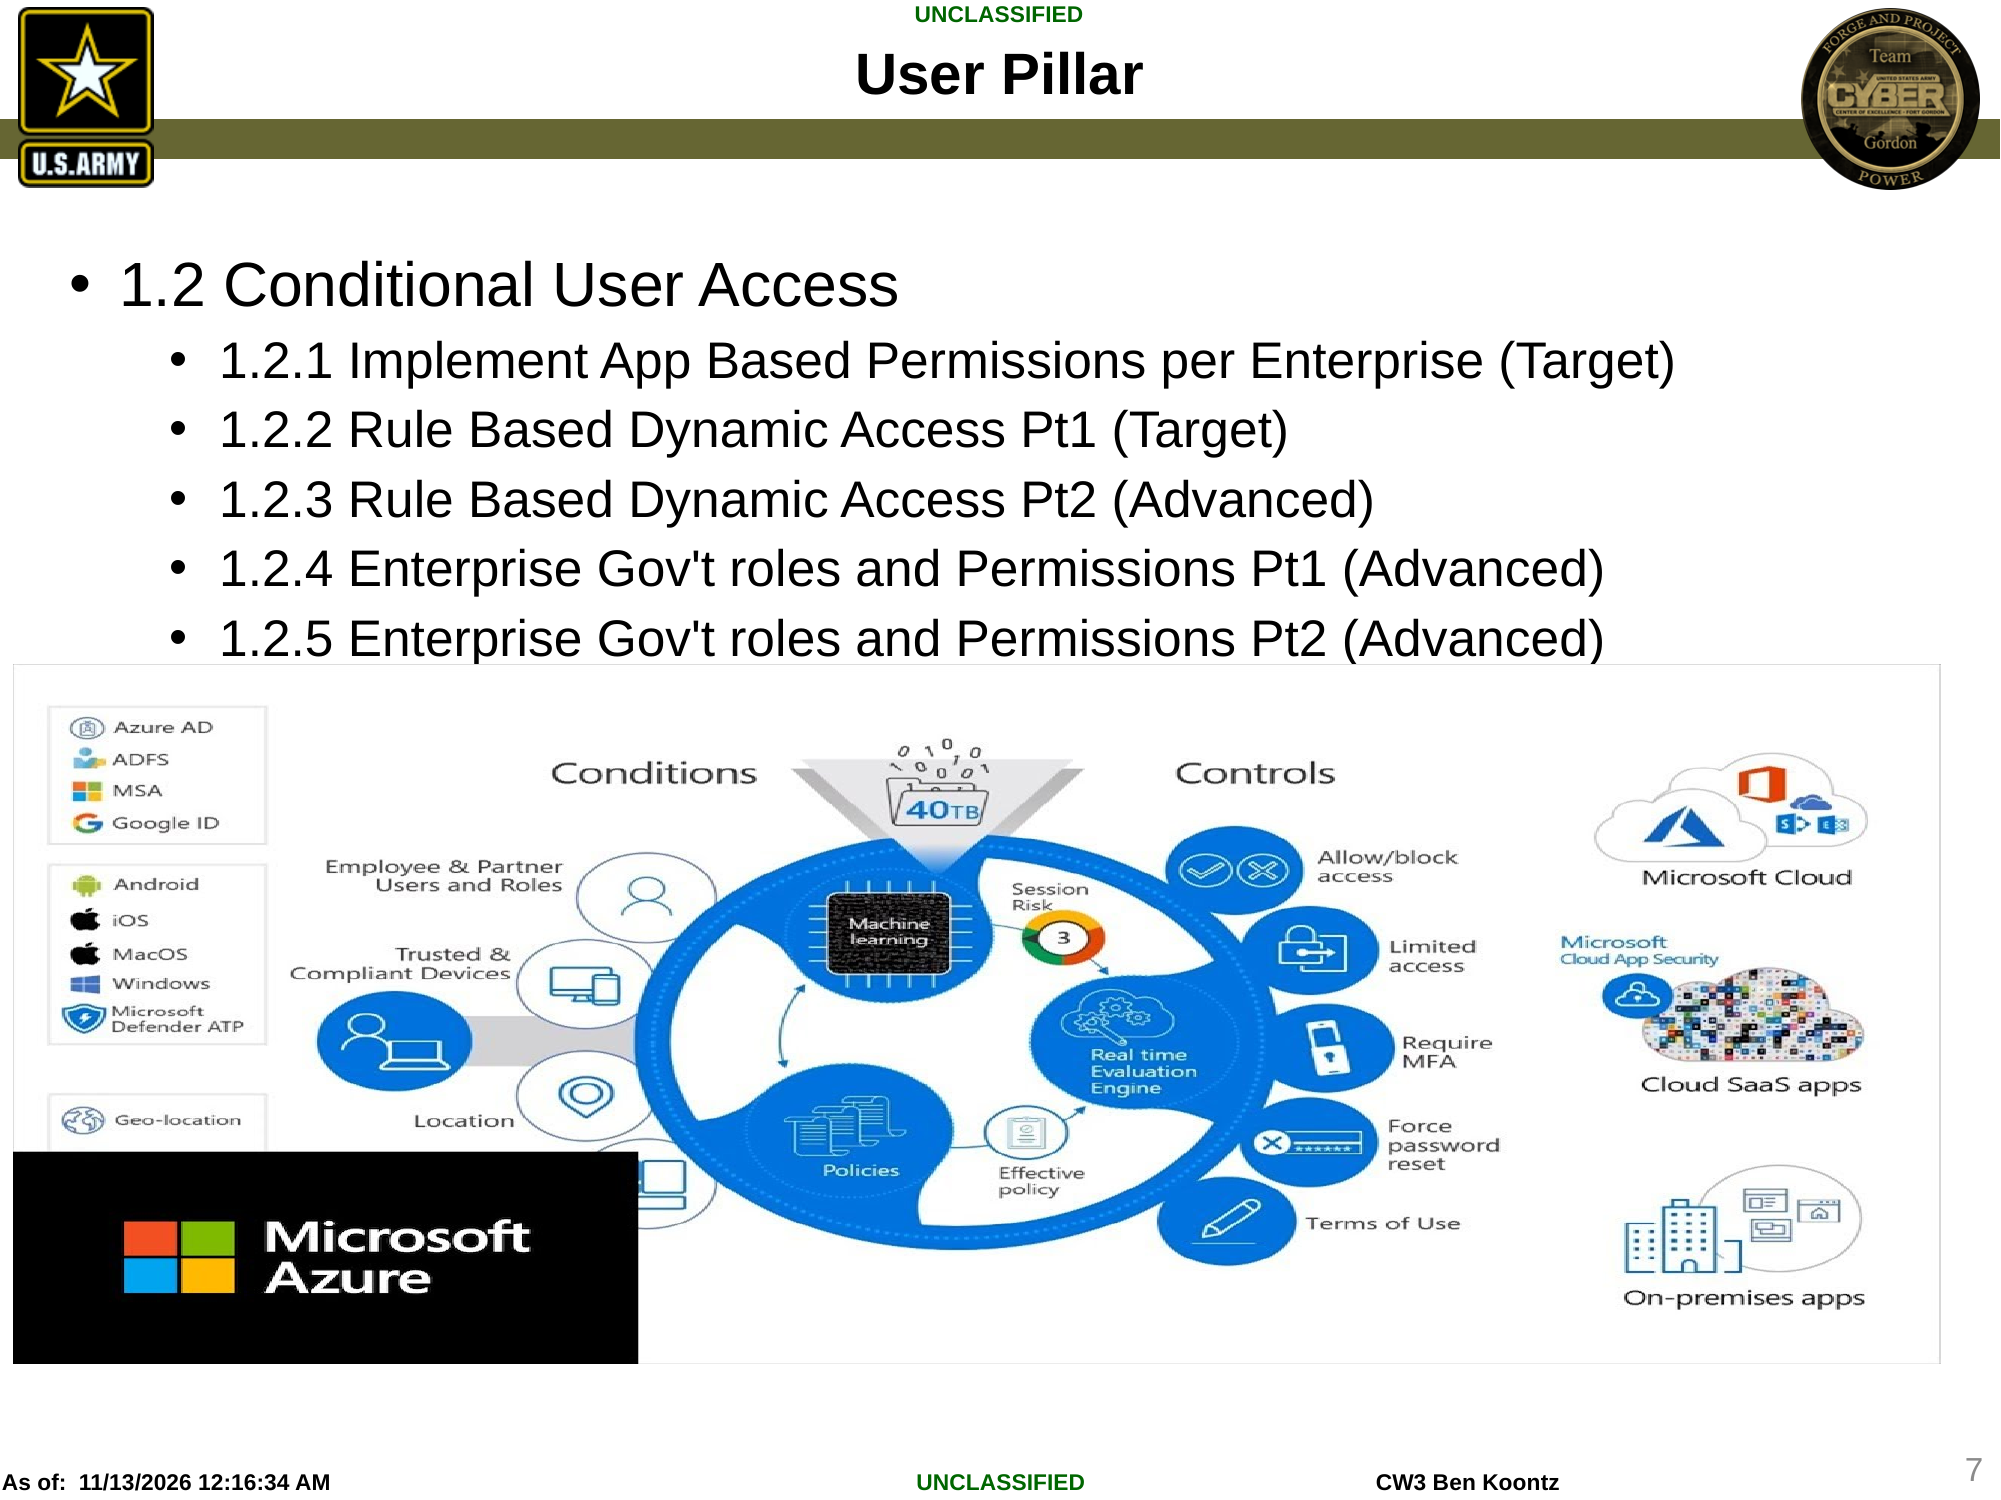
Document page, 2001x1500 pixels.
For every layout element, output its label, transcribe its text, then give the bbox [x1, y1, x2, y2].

title User Pillar [0, 3, 2000, 148]
list 1.2 Conditional User Access 1.2.1 Implement App Based Permissions per Enterprise (Target) 1.2.2 Rule Based Dynamic Access Pt1 (Target) 1.2.3 Rule Based Dynamic Access Pt2 (Advanced) 1.2.4 Enterprise Gov't roles and Permissions Pt1 (Advanced) 1.2.5 Enterprise Gov't roles and Permissions Pt2 (Advanced) [54, 245, 1973, 1421]
slide_number 7 [1548, 1438, 1999, 1499]
picture [18, 148, 154, 188]
picture [13, 664, 1941, 1364]
picture [1801, 148, 1980, 190]
